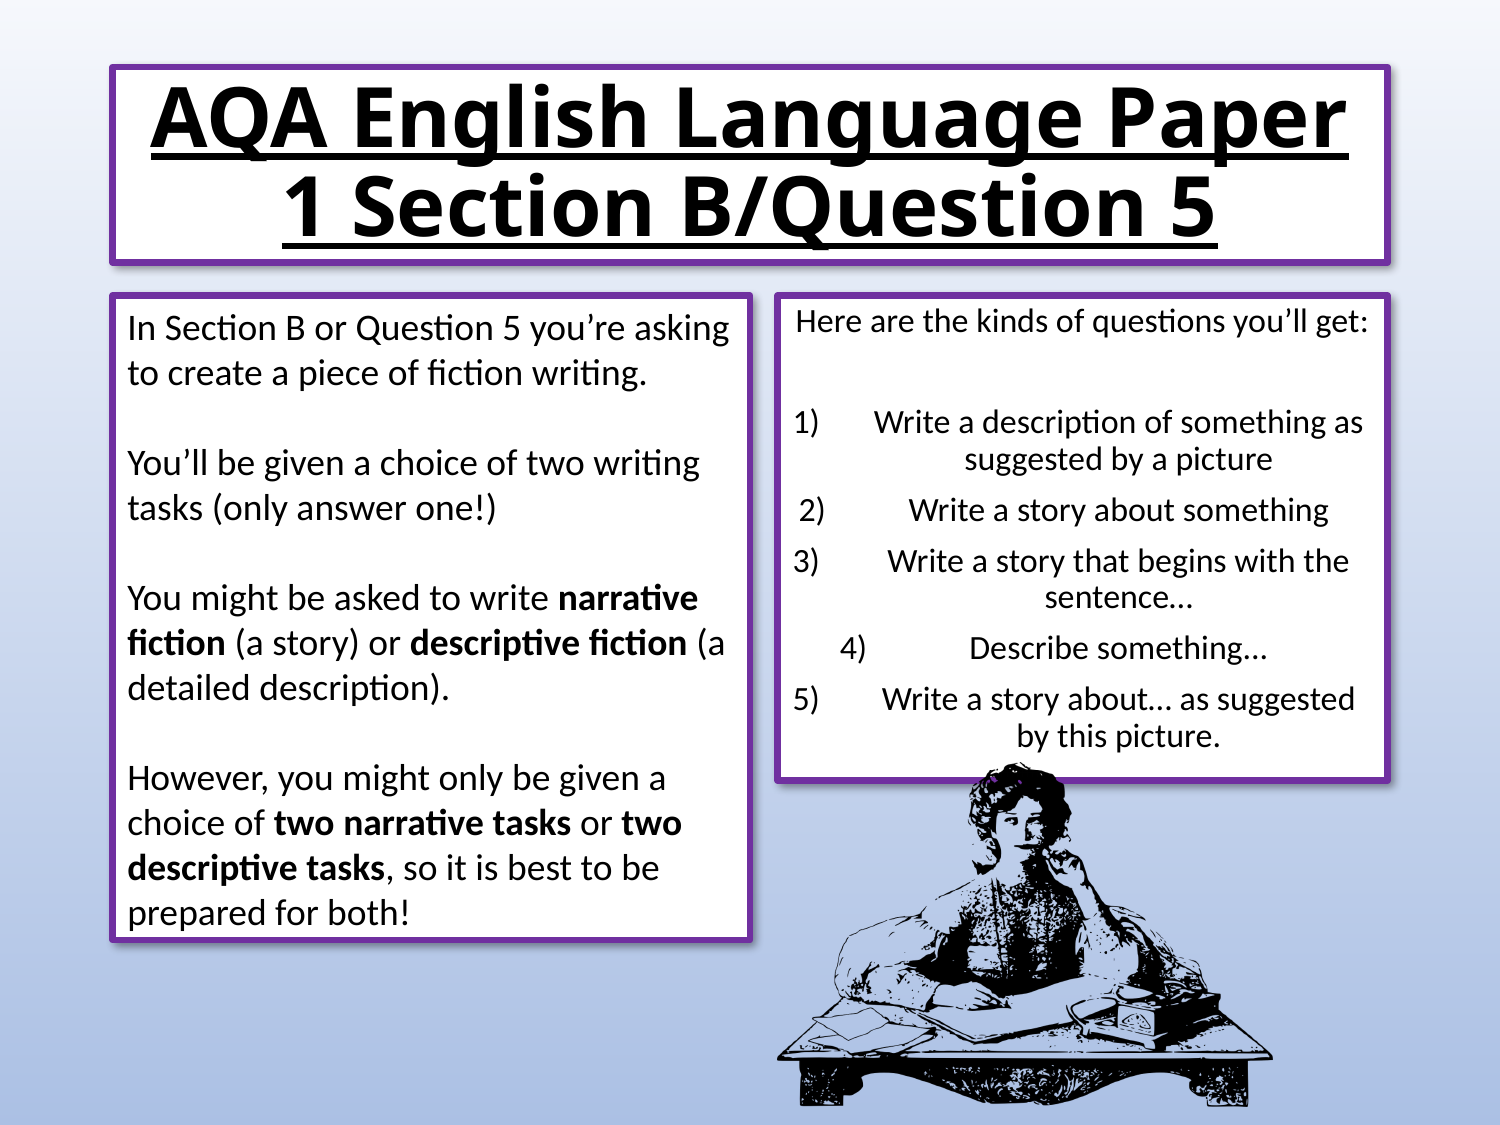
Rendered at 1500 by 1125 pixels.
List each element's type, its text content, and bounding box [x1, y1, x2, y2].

text_box In Section B or Question 5 you’re asking to create a piece of fiction writing. You’ll be given a choice of two writing tasks (only answer one!) You might be asked to write narrative fiction (a story) or descriptive fiction (a detailed description). However, you might only be given a choice of two narrative tasks or two descriptive tasks, so it is best to be prepared for both! [112, 295, 750, 941]
picture [777, 762, 1273, 1107]
title AQA English Language Paper 1 Section B/Question 5 [112, 67, 1388, 263]
subtitle Here are the kinds of questions you’ll get: Write a description of something as suggested by a picture Write a story about something Write a story that begins with the sentence… Describe something... Write a story about… as suggested by this picture. [777, 295, 1388, 781]
